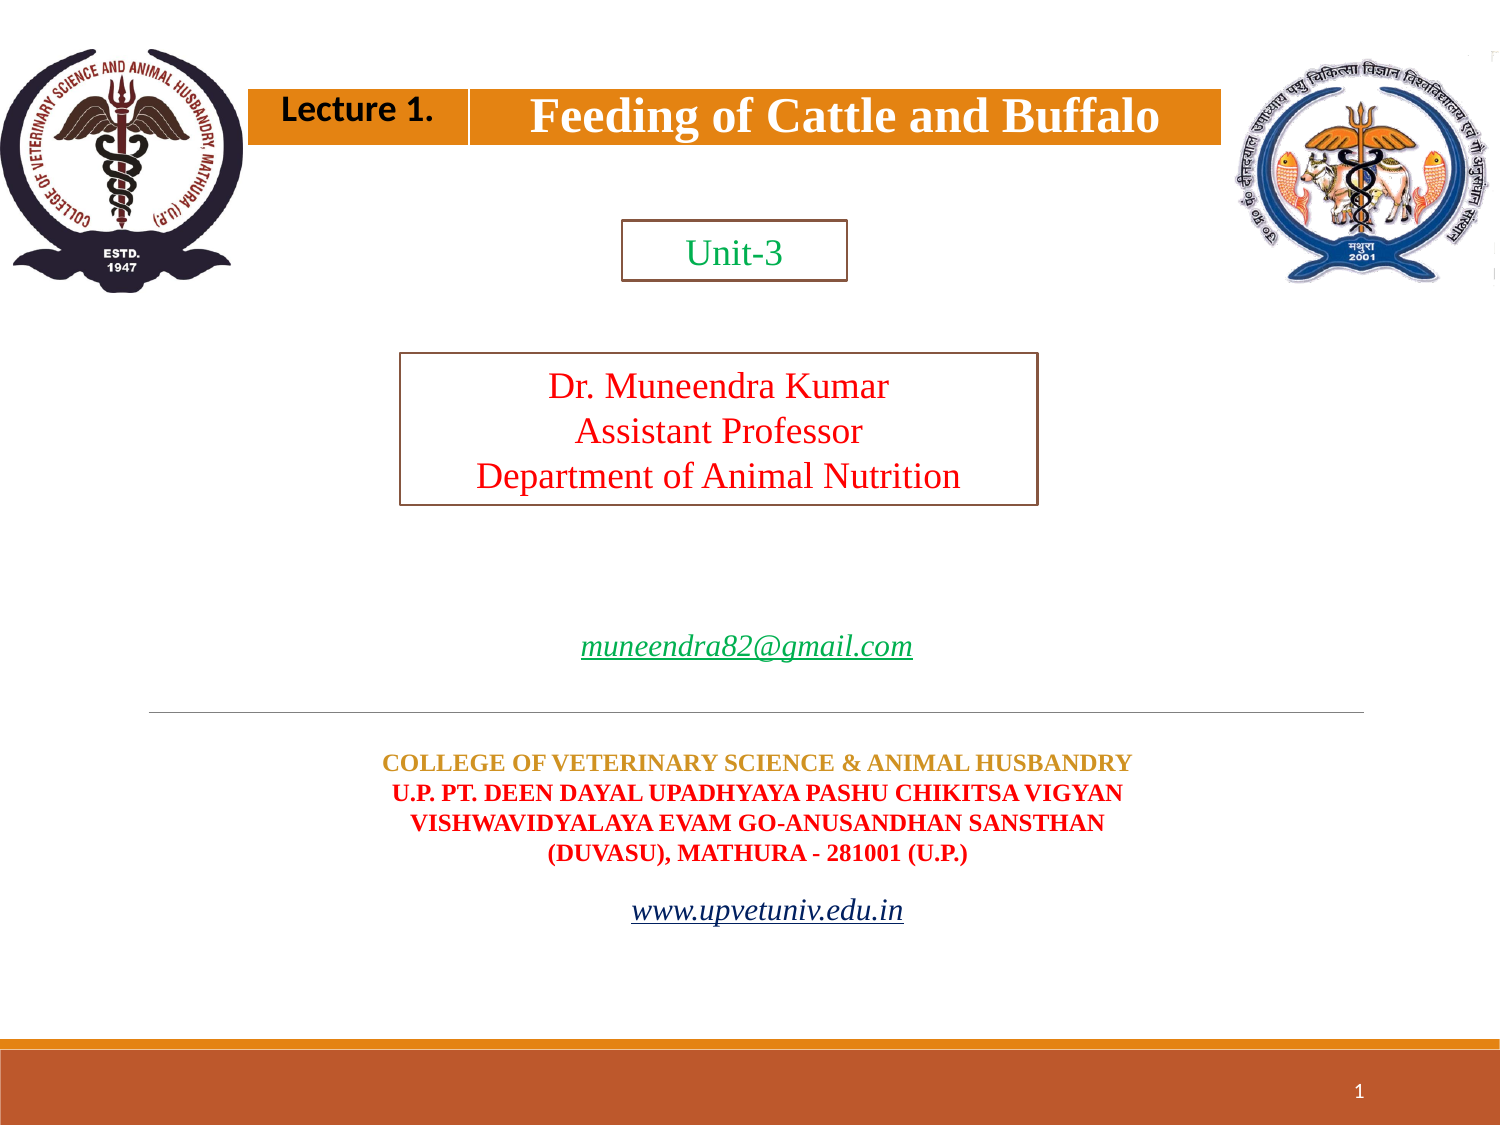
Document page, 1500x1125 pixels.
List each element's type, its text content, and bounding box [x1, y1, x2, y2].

picture [1225, 49, 1500, 290]
picture [0, 49, 243, 293]
table_header Feeding of Cattle and Buffalo [470, 89, 1221, 145]
table_header Lecture 1. [250, 89, 468, 145]
text_box muneendra82@gmail.com [565, 617, 928, 670]
text_box Dr. Muneendra Kumar Assistant Professor Department of Animal Nutrition [399, 352, 1039, 506]
text_box Unit-3 [621, 219, 848, 282]
slide_number 1 [1218, 1059, 1380, 1120]
text_box College of Veterinary Science & Animal Husbandry U.P. Pt. Deen Dayal Upadhyaya Pashu Chikitsa Vigyan Vishwavidyalaya Evam Go-Anusandhan Sansthan (DUVASU), Mathura - 281001 (U.P.) [261, 740, 1255, 872]
text_box www.upvetuniv.edu.in [616, 882, 919, 935]
